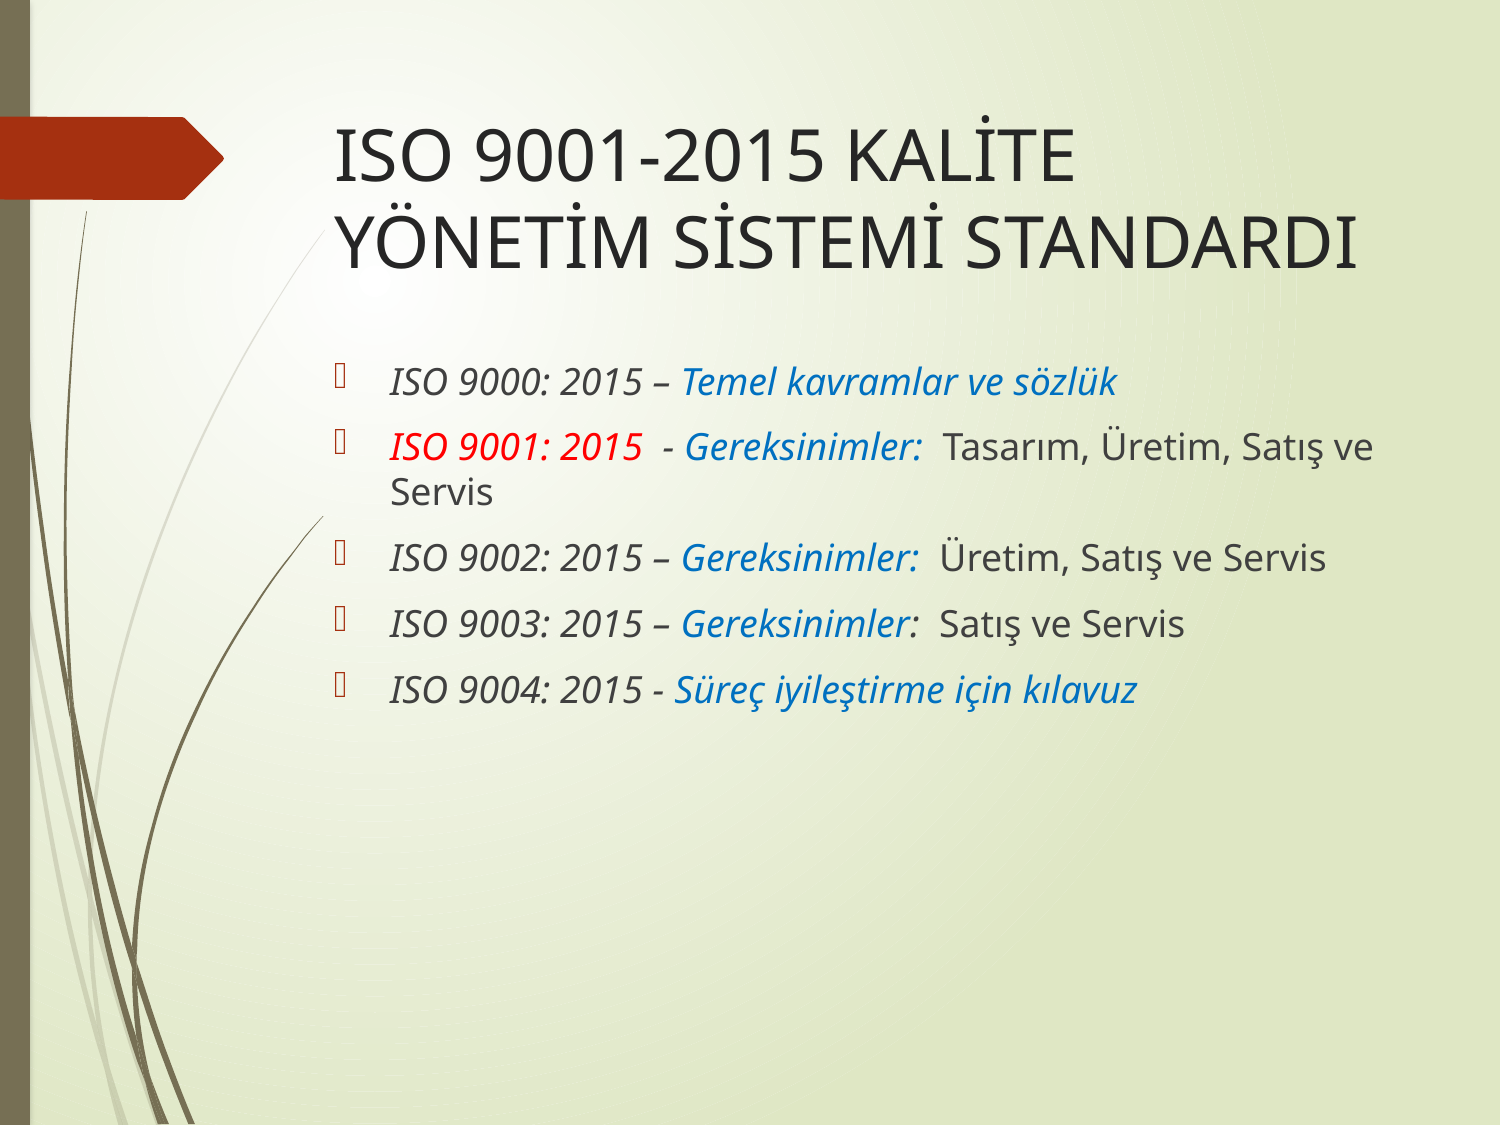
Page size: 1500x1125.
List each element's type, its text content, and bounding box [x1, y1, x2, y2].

title ISO 9001-2015 KALİTE YÖNETİM SİSTEMİ STANDARDI [319, 102, 1400, 313]
list ISO 9000: 2015 – Temel kavramlar ve sözlük ISO 9001: 2015 - Gereksinimler: Tasarım, Üretim, Satış ve Servis ISO 9002: 2015 – Gereksinimler: Üretim, Satış ve Servis ISO 9003: 2015 – Gereksinimler: Satış ve Servis ISO 9004: 2015 - Süreç iyileştirme için kılavuz [318, 350, 1400, 970]
